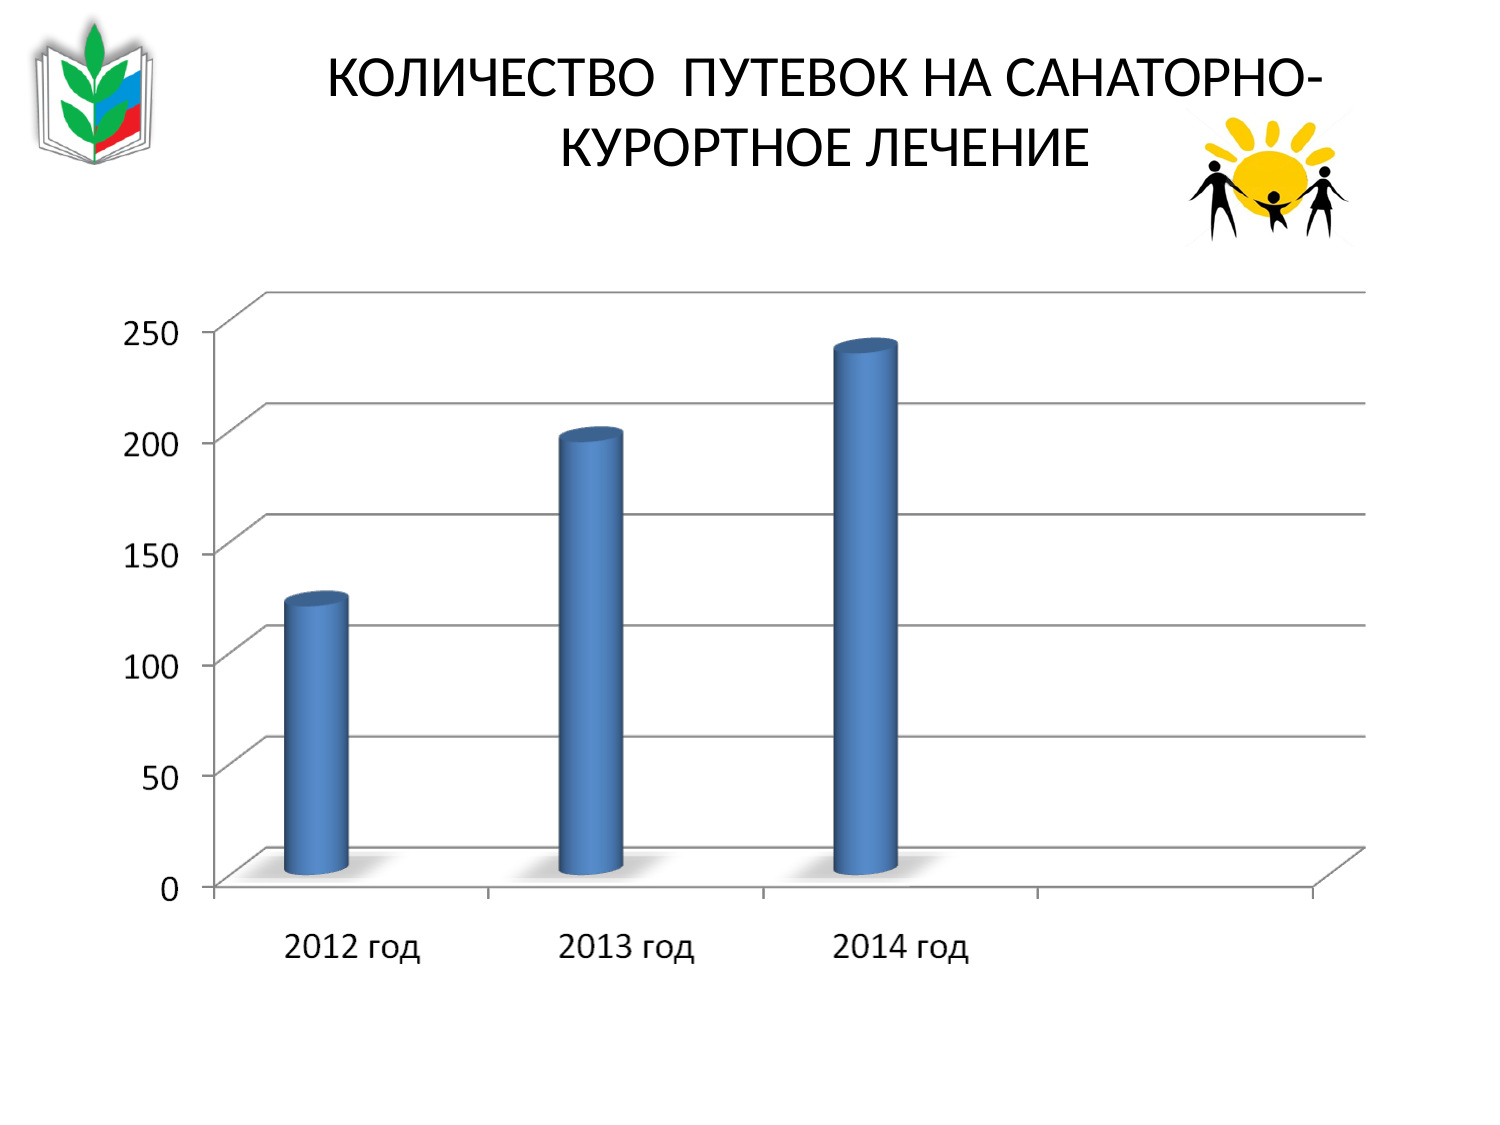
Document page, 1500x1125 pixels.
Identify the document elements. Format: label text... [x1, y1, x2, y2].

title КОЛИЧЕСТВО ПУТЕВОК НА САНАТОРНО- КУРОРТНОЕ ЛЕЧЕНИЕ [151, 30, 1500, 185]
picture [1185, 107, 1390, 287]
picture [34, 23, 153, 165]
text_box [64, 243, 1390, 965]
